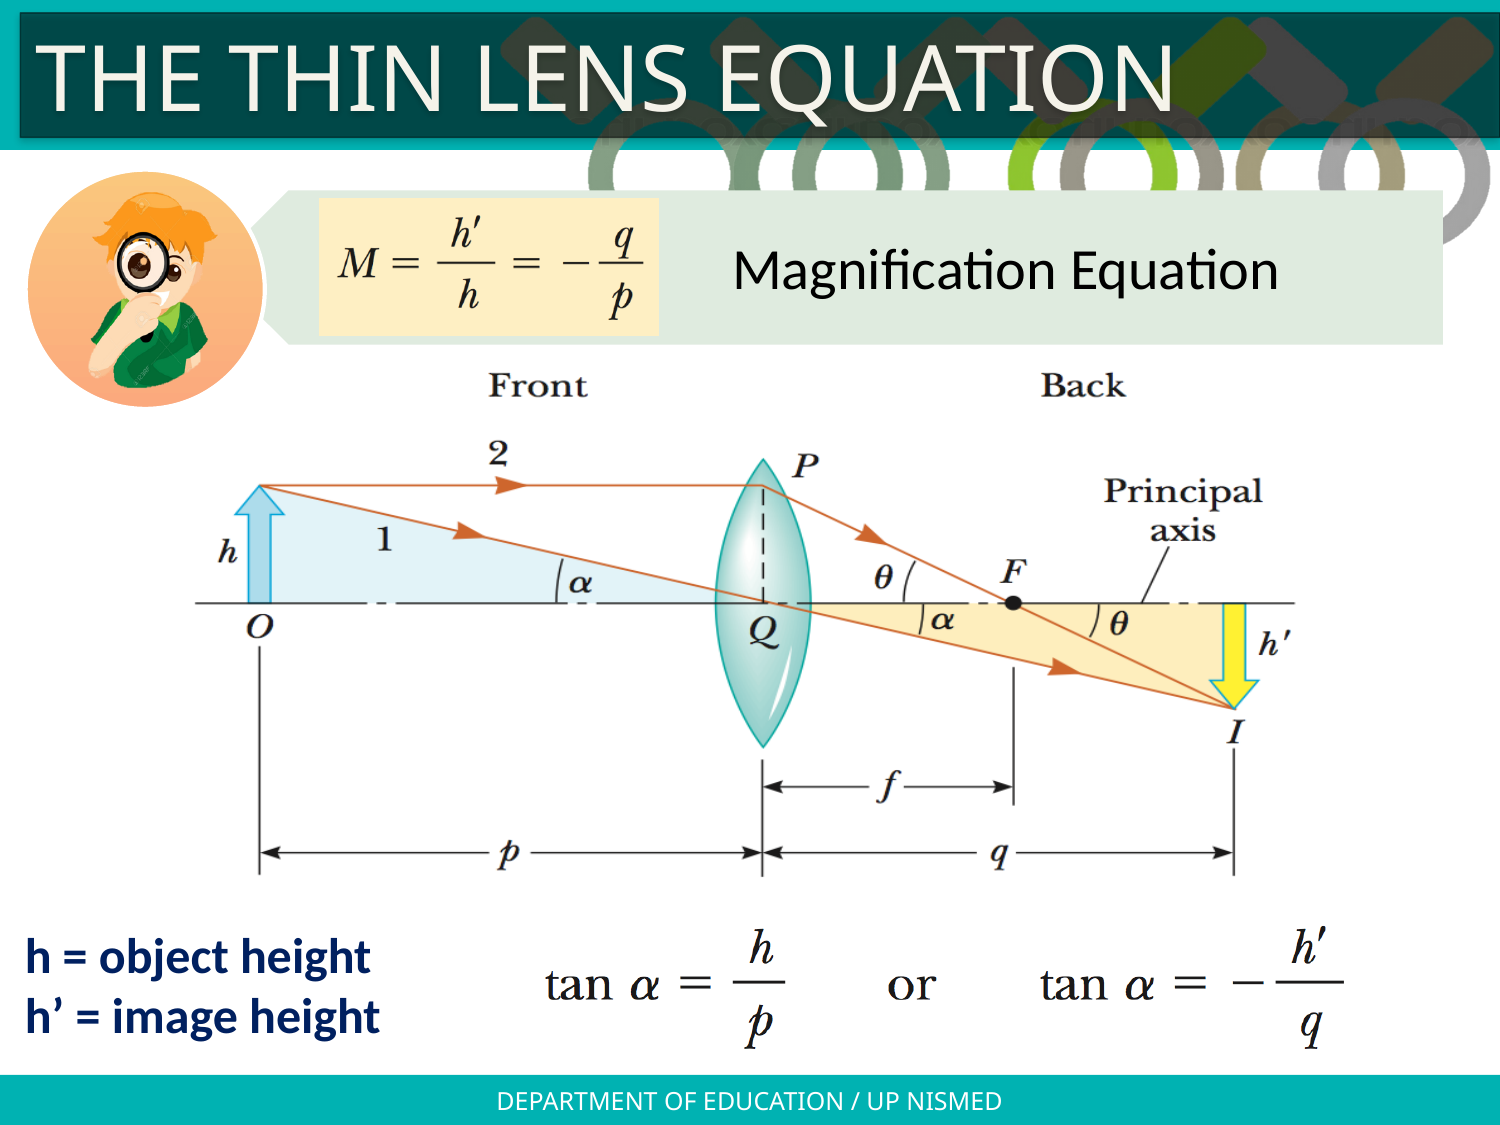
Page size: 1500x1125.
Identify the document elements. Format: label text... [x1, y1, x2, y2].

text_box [493, 0, 1500, 266]
text_box DEPARTMENT OF EDUCATION / UP NISMED [74, 1074, 1425, 1125]
picture [319, 198, 659, 336]
picture [184, 410, 1317, 893]
text_box [1358, 1073, 1500, 1125]
text_box THE THIN LENS EQUATION [20, 12, 488, 138]
text_box [0, 0, 491, 152]
text_box h = object height h’ = image height [9, 915, 450, 1051]
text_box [25, 169, 1443, 410]
text_box [0, 1073, 532, 1125]
picture [530, 911, 1362, 1065]
